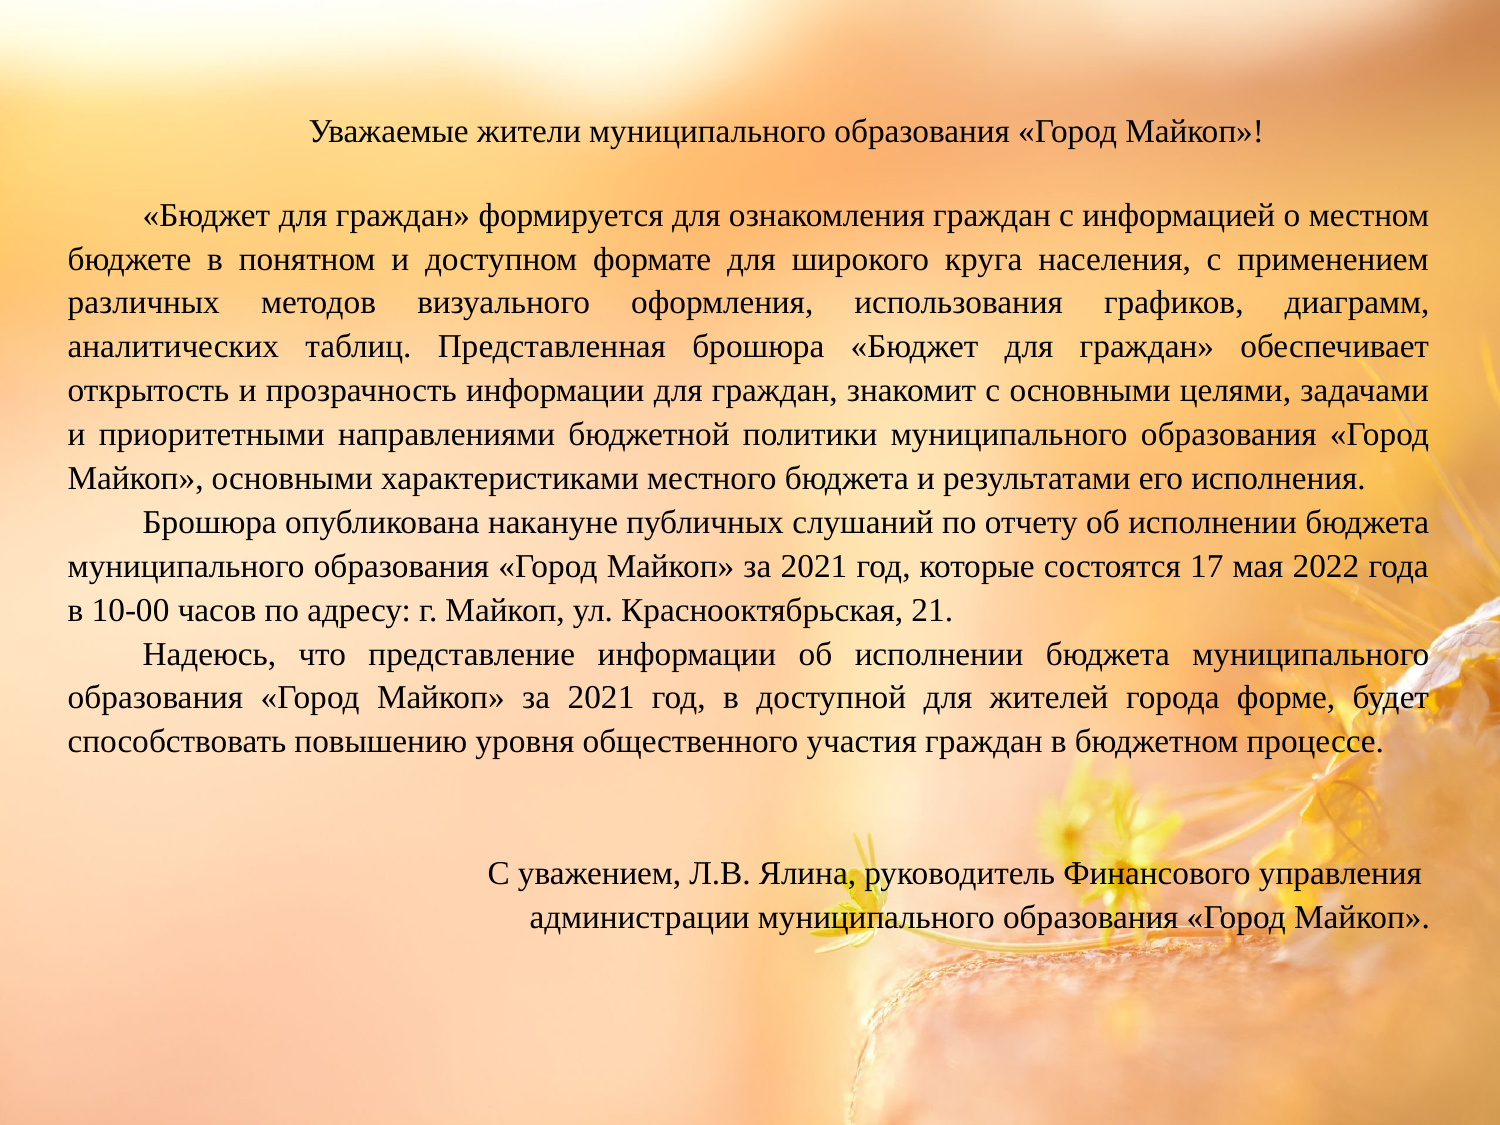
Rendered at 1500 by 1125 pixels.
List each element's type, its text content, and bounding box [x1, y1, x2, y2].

text_box Уважаемые жители муниципального образования «Город Майкоп»! «Бюджет для граждан» формируется для ознакомления граждан с информацией о местном бюджете в понятном и доступном формате для широкого круга населения, с применением различных методов визуального оформления, использования графиков, диаграмм, аналитических таблиц. Представленная брошюра «Бюджет для граждан» обеспечивает открытость и прозрачность информации для граждан, знакомит с основными целями, задачами и приоритетными направлениями бюджетной политики муниципального образования «Город Майкоп», основными характеристиками местного бюджета и результатами его исполнения. Брошюра опубликована накануне публичных слушаний по отчету об исполнении бюджета муниципального образования «Город Майкоп» за 2021 год, которые состоятся 17 мая 2022 года в 10-00 часов по адресу: г. Майкоп, ул. Краснооктябрьская, 21. Надеюсь, что представление информации об исполнении бюджета муниципального образования «Город Майкоп» за 2021 год, в доступной для жителей города форме, будет способствовать повышению уровня общественного участия граждан в бюджетном процессе. С уважением, Л.В. Ялина, руководитель Финансового управления администрации муниципального образования «Город Майкоп». [53, 101, 1447, 987]
picture [0, 0, 1500, 1125]
